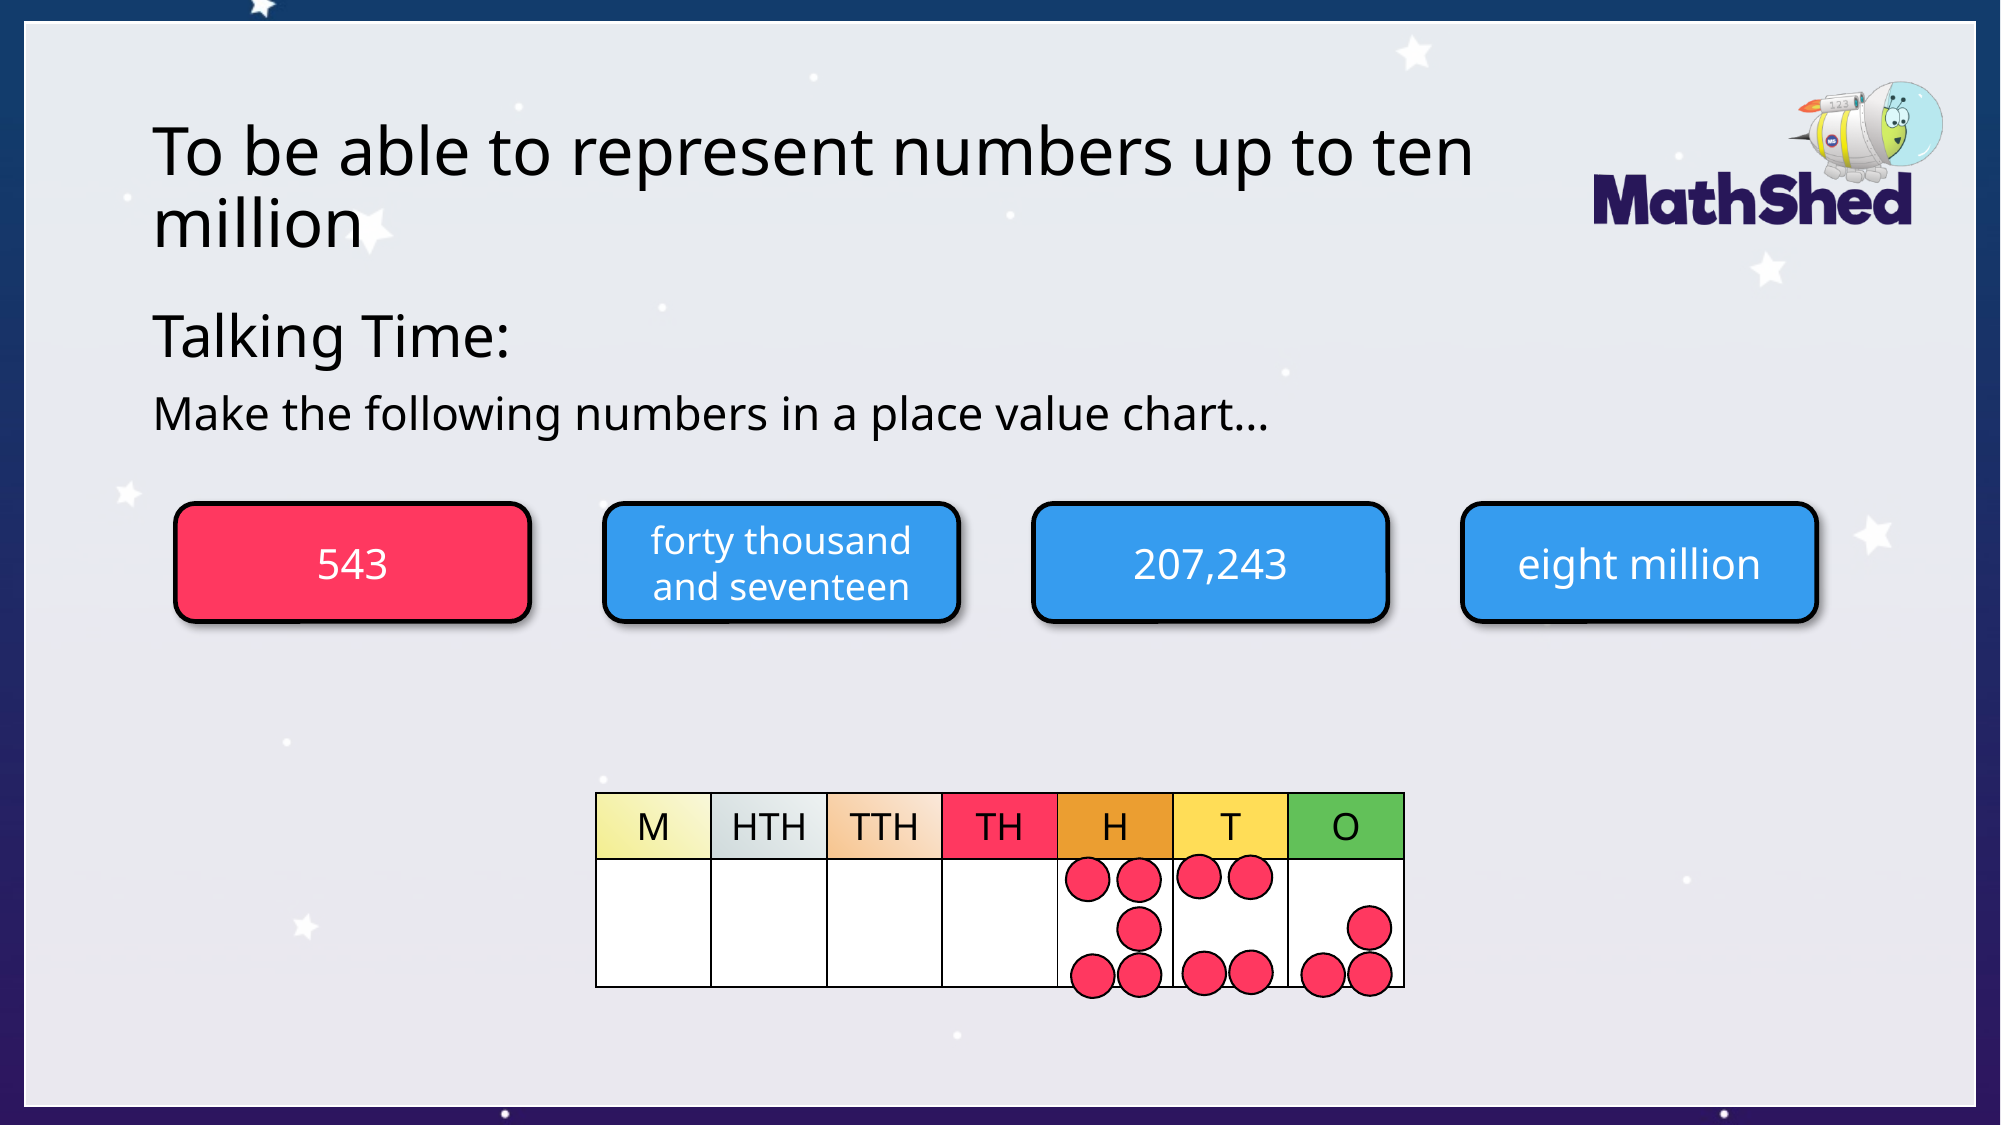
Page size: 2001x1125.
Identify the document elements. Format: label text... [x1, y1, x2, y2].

table_header HTH [712, 794, 826, 858]
text_box 207,243 [1032, 502, 1389, 623]
text_box [1181, 950, 1228, 997]
table_cell [1058, 860, 1172, 986]
text_box [1227, 854, 1274, 901]
table_cell [828, 860, 941, 986]
list Talking Time: Make the following numbers in a place value chart… [137, 299, 1863, 1014]
text_box [1176, 853, 1222, 900]
text_box eight million [1461, 502, 1818, 623]
title To be able to represent numbers up to ten million [137, 81, 1578, 299]
text_box [1116, 906, 1162, 952]
table_cell [1289, 860, 1403, 986]
text_box [1070, 953, 1116, 999]
text_box [1064, 856, 1111, 903]
table_header T [1174, 794, 1287, 858]
picture [0, 0, 2001, 1125]
table_cell [1174, 860, 1287, 986]
text_box [1300, 952, 1347, 998]
table_cell [712, 860, 826, 986]
text_box [1347, 951, 1393, 997]
table_header H [1058, 794, 1172, 858]
table_header TTH [828, 794, 941, 858]
text_box [1116, 857, 1162, 903]
text_box [1346, 905, 1393, 951]
text_box [1116, 952, 1163, 998]
text_box [1228, 949, 1274, 996]
table_cell [943, 860, 1057, 986]
table_cell [597, 860, 710, 986]
text_box 543 [174, 502, 531, 623]
table_header M [597, 794, 710, 858]
text_box forty thousand and seventeen [603, 502, 960, 623]
table_header TH [943, 794, 1057, 858]
table_header O [1289, 794, 1403, 858]
